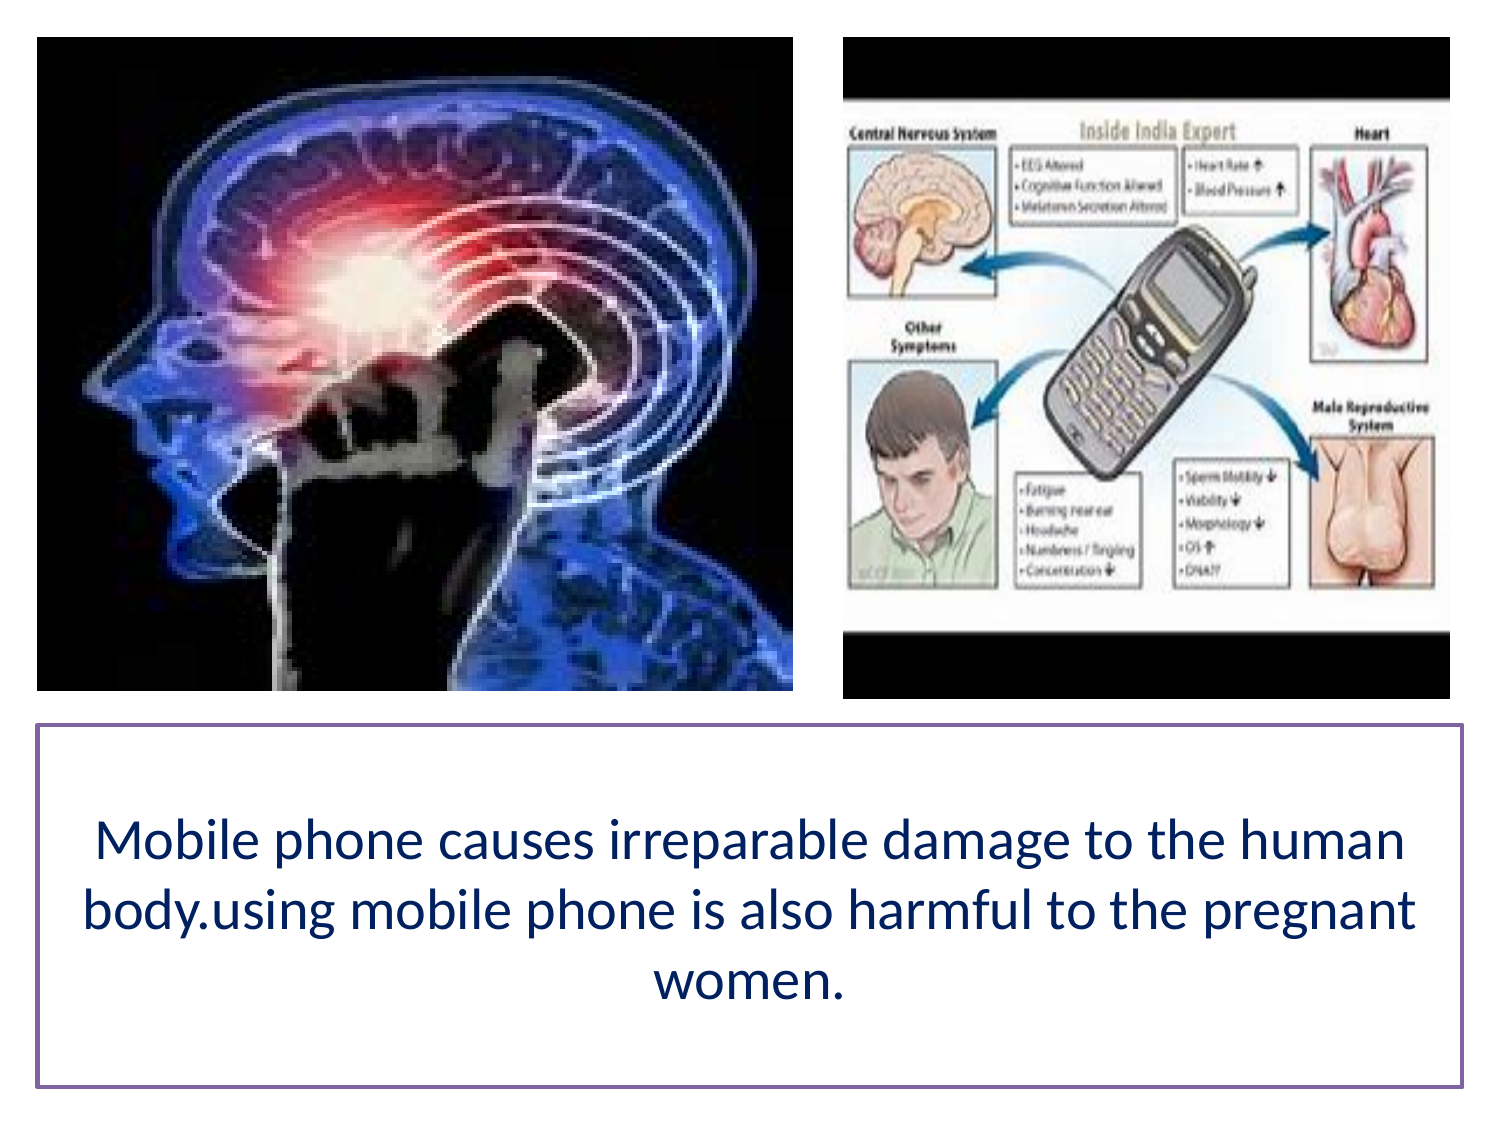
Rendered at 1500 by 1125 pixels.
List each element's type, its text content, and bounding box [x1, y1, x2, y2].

picture [37, 37, 794, 691]
picture [843, 37, 1451, 699]
text_box Mobile phone causes irreparable damage to the human body.using mobile phone is also harmful to the pregnant women. [35, 723, 1464, 1089]
